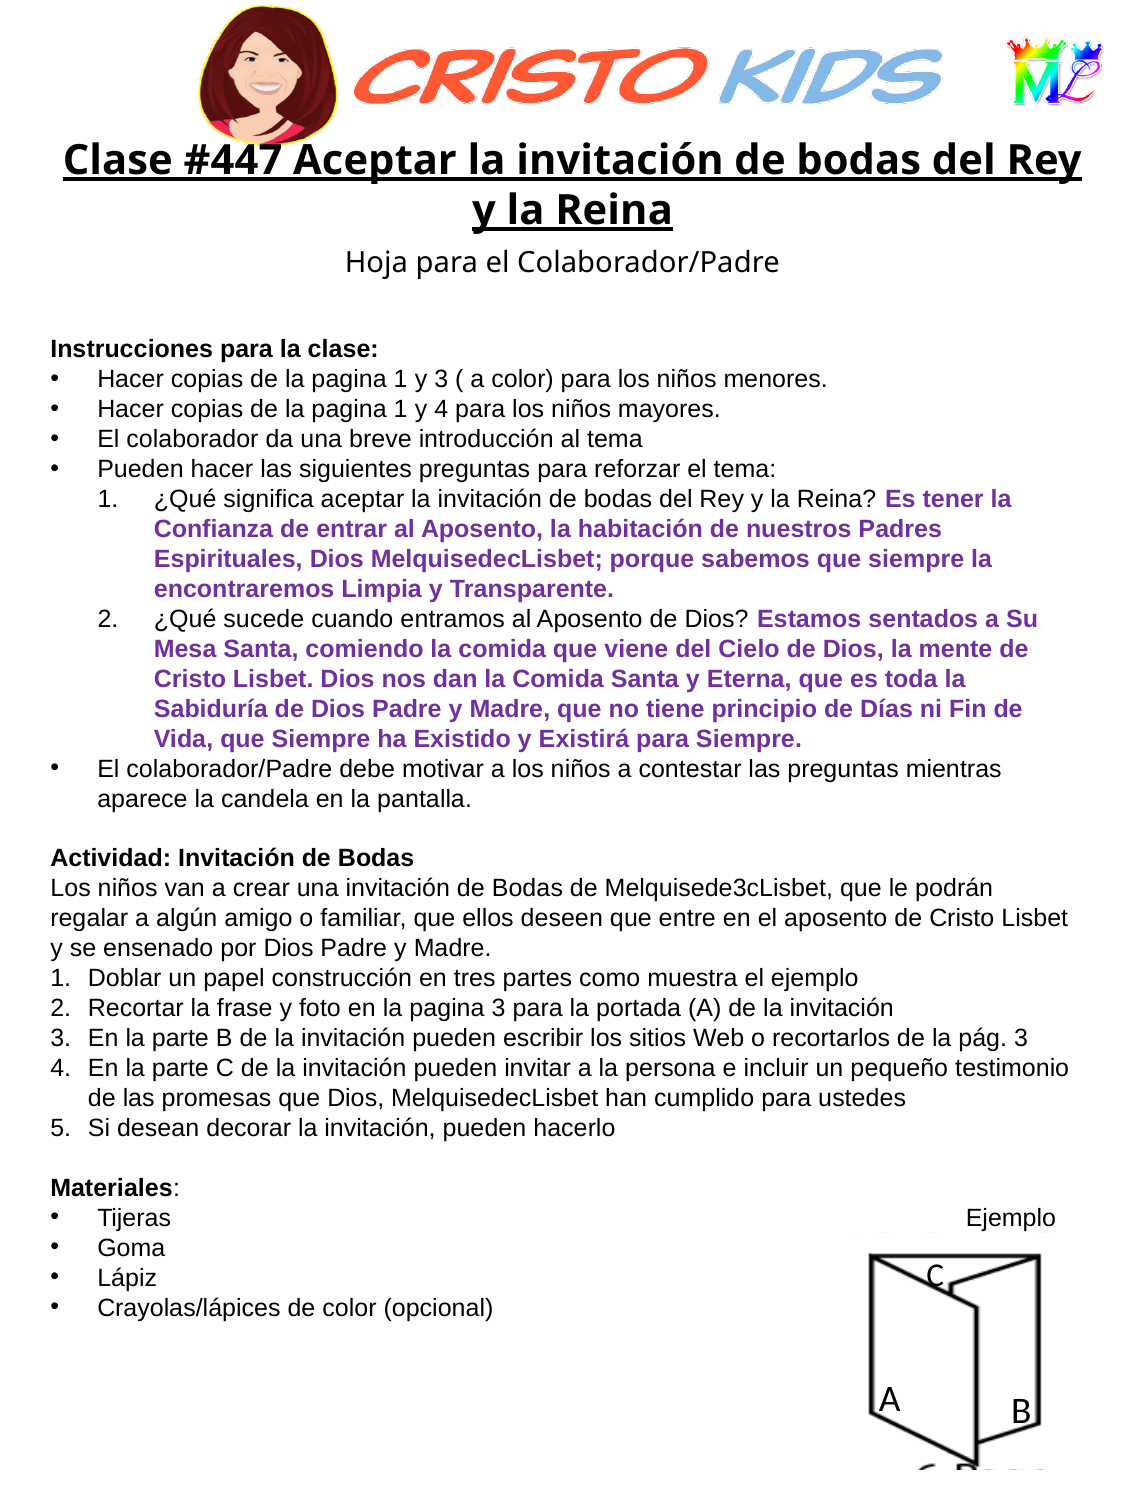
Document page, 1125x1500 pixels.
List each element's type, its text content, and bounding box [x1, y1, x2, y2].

text_box Hoja para el Colaborador/Padre [314, 240, 811, 286]
text_box Clase #447 Aceptar la invitación de bodas del Rey y la Reina [39, 125, 1106, 240]
text_box Instrucciones para la clase: Hacer copias de la pagina 1 y 3 ( a color) para los niños menores. Hacer copias de la pagina 1 y 4 para los niños mayores. El colaborador da una breve introducción al tema Pueden hacer las siguientes preguntas para reforzar el tema: ¿Qué significa aceptar la invitación de bodas del Rey y la Reina? Es tener la Confianza de entrar al Aposento, la habitación de nuestros Padres Espirituales, Dios MelquisedecLisbet; porque sabemos que siempre la encontraremos Limpia y Transparente. ¿Qué sucede cuando entramos al Aposento de Dios? Estamos sentados a Su Mesa Santa, comiendo la comida que viene del Cielo de Dios, la mente de Cristo Lisbet. Dios nos dan la Comida Santa y Eterna, que es toda la Sabiduría de Dios Padre y Madre, que no tiene principio de Días ni Fin de Vida, que Siempre ha Existido y Existirá para Siempre. El colaborador/Padre debe motivar a los niños a contestar las preguntas mientras aparece la candela en la pantalla. Actividad: Invitación de Bodas Los niños van a crear una invitación de Bodas de Melquisede3cLisbet, que le podrán regalar a algún amigo o familiar, que ellos deseen que entre en el aposento de Cristo Lisbet y se ensenado por Dios Padre y Madre. Doblar un papel construcción en tres partes como muestra el ejemplo Recortar la frase y foto en la pagina 3 para la portada (A) de la invitación En la parte B de la invitación pueden escribir los sitios Web o recortarlos de la pág. 3 En la parte C de la invitación pueden invitar a la persona e incluir un pequeño testimonio de las promesas que Dios, MelquisedecLisbet han cumplido para ustedes Si desean decorar la invitación, pueden hacerlo Materiales: Tijeras Ejemplo Goma Lápiz Crayolas/lápices de color (opcional) [35, 325, 1090, 1364]
picture [165, 1, 960, 150]
picture [1003, 35, 1106, 106]
picture [854, 1232, 1064, 1470]
